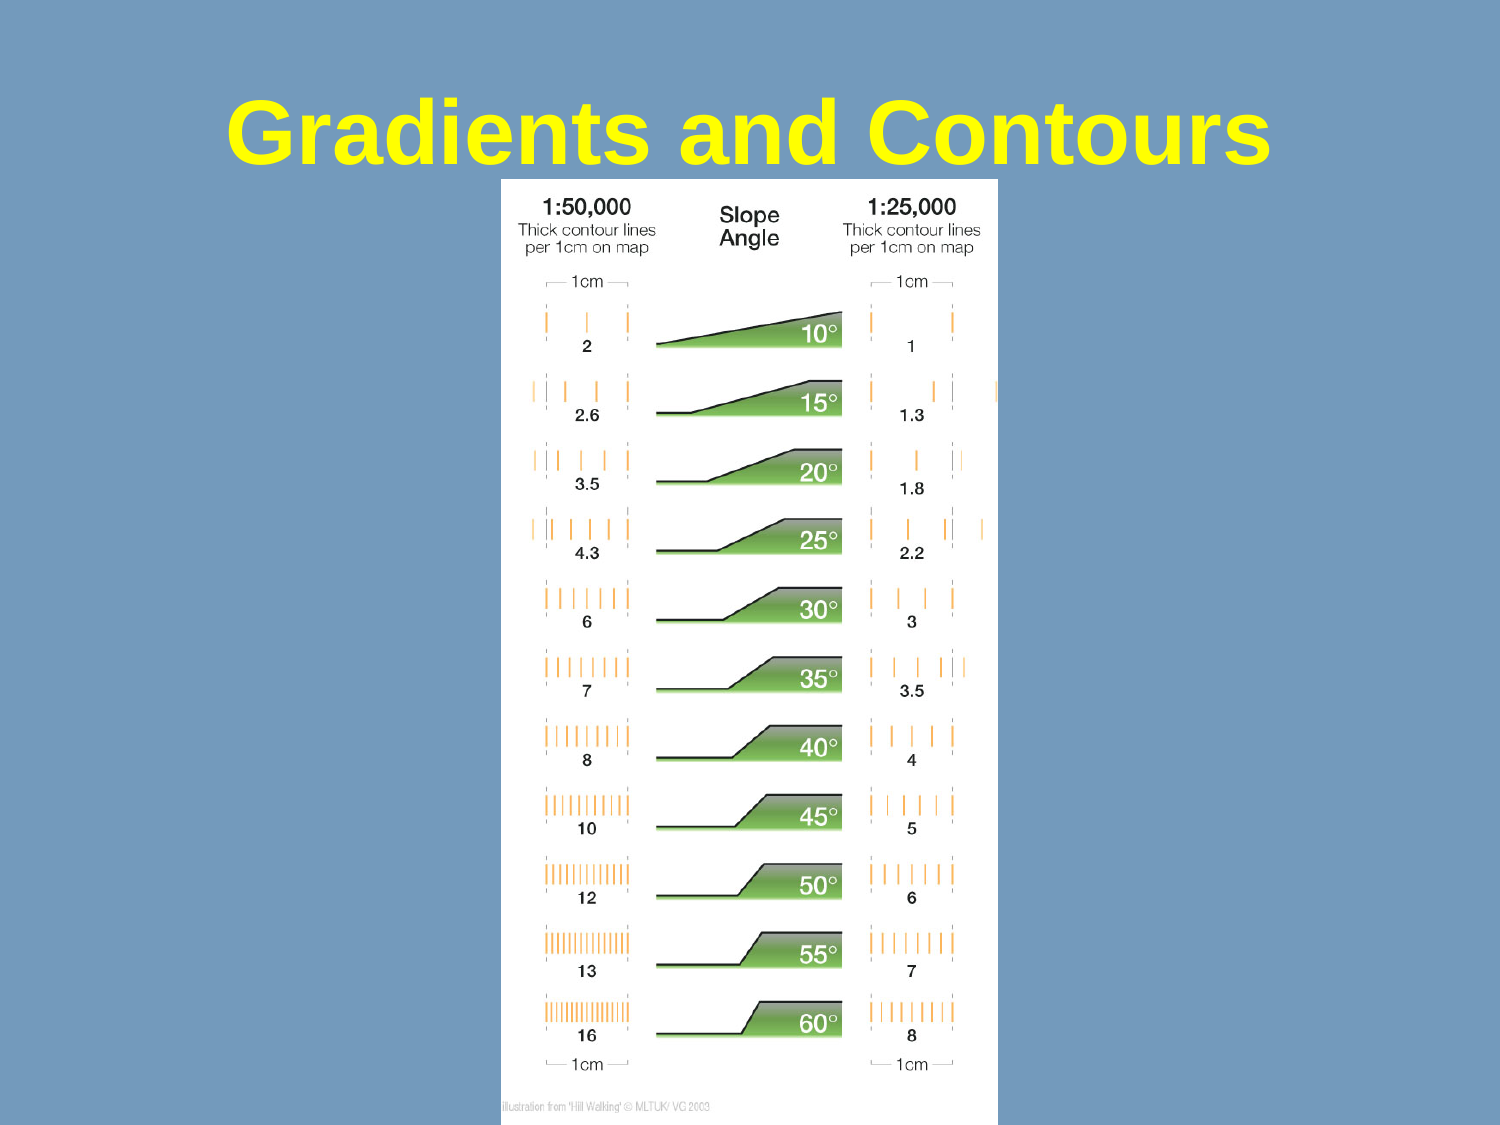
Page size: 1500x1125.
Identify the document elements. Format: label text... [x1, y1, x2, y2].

picture [501, 178, 999, 1125]
title Gradients and Contours [204, 77, 1296, 194]
